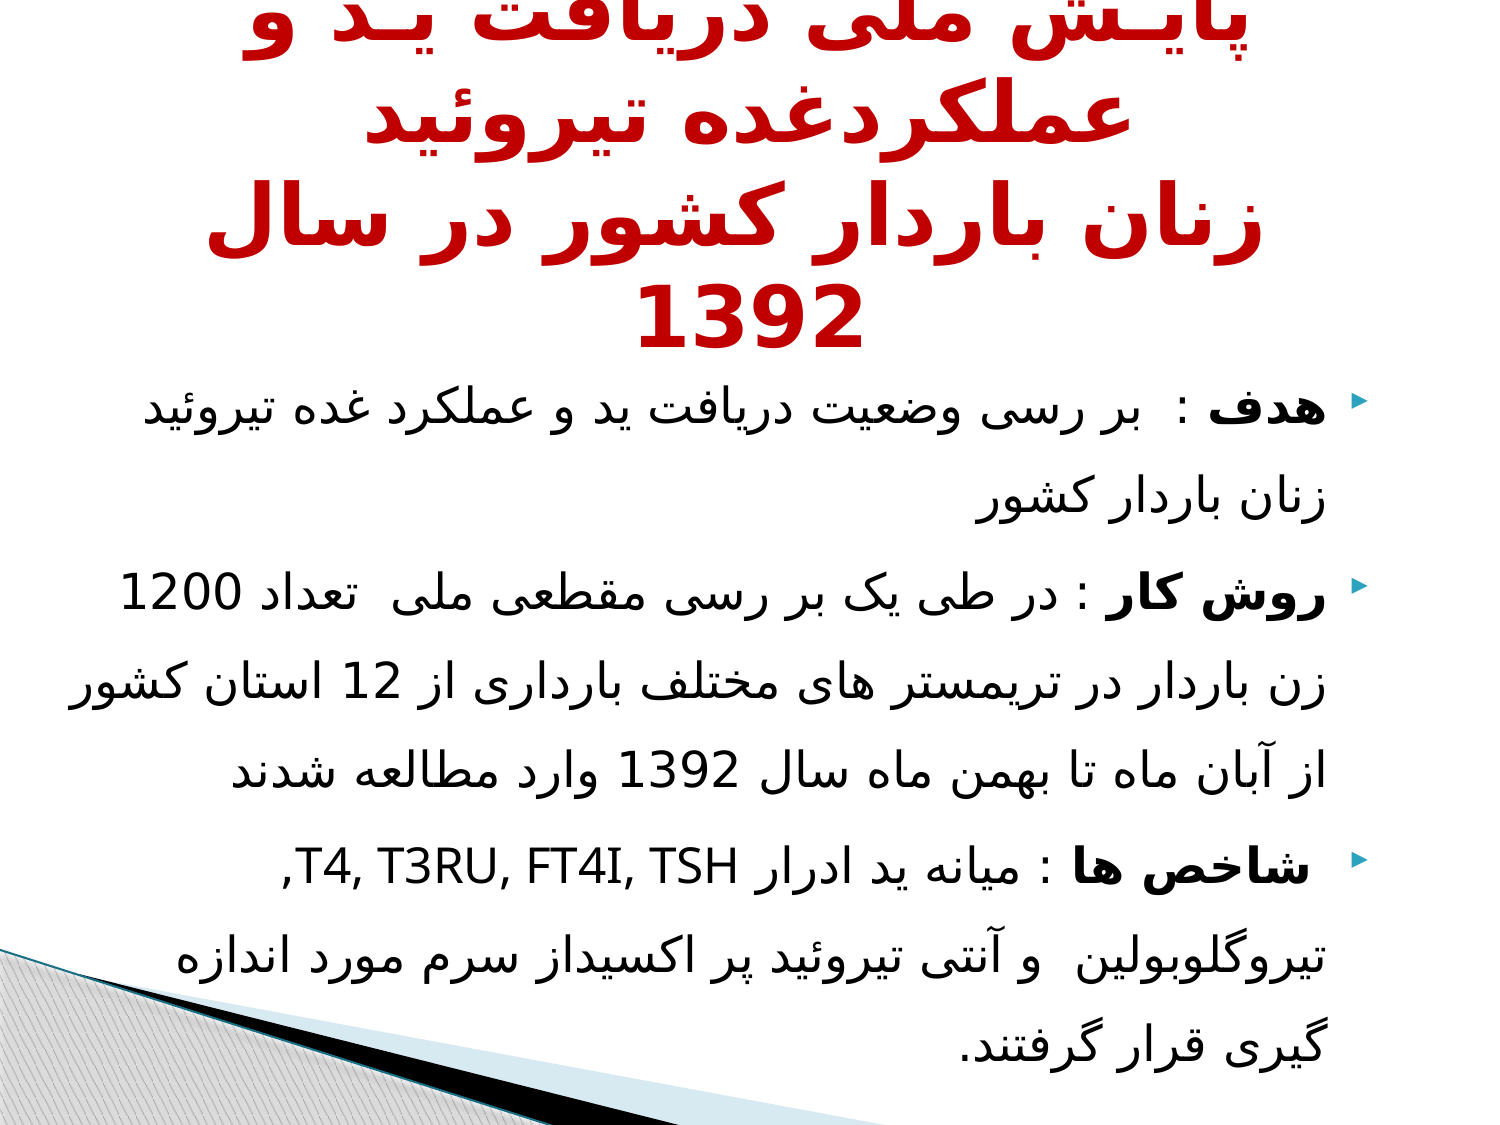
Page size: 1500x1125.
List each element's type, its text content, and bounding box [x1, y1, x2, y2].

title پايـش ملی دريافت يـد و عملکردغده تيروئيد زنان باردار کشور در سال 1392 [75, 45, 1425, 275]
list هدف : بر رسی وضعيت دريافت يد و عملکرد غده تيروئيد زنان باردار کشور روش کار : در طی يک بر رسی مقطعی ملی تعداد 1200 زن باردار در تريمستر های مختلف بارداری از 12 استان کشور از آبان ماه تا بهمن ماه سال 1392 وارد مطالعه شدند شاخص ها : ميانه يد ادرار T4, T3RU, FT4I, TSH, تيروگلوبولين و آنتی تيروئيد پر اکسيداز سرم مورد اندازه گيری قرار گرفتند. [50, 337, 1400, 1080]
